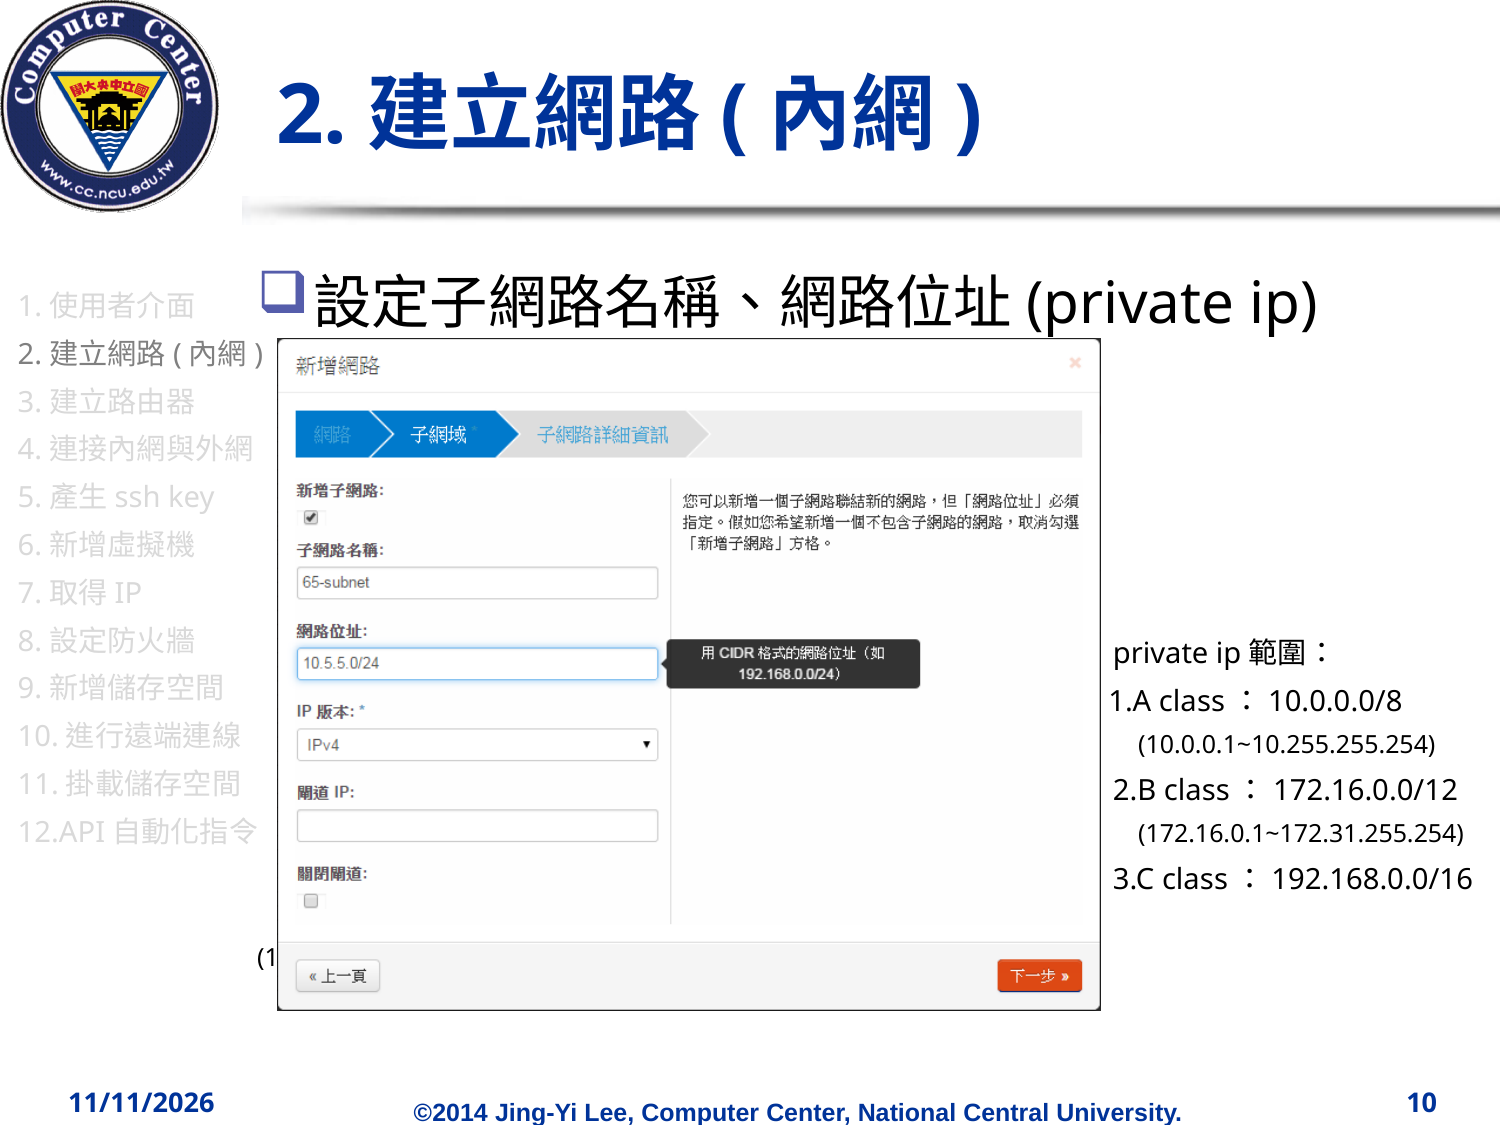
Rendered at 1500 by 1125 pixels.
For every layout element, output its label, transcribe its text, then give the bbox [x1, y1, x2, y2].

list 設定子網路名稱、網路位址(private ip) private ip範圍： 1.A class：10.0.0.0/8 (10.0.0.1~10.255.255.254) 2.B class：172.16.0.0/12 (172.16.0.1~172.31.255.254) 3.C class：192.168.0.0/16 (192.168.0.1~192.168.255.254) [242, 243, 1500, 1000]
slide_number 10 [1139, 1078, 1453, 1125]
title 2.建立網路(內網) [261, 42, 1500, 179]
picture [242, 196, 1500, 225]
picture [277, 337, 1101, 1011]
text_box 1.使用者介面 2.建立網路(內網) 3.建立路由器 4.連接內網與外網 5.產生ssh key 6.新增虛擬機 7.取得IP 8.設定防火牆 9.新增儲存空間 10.進行遠端連線 11.掛載儲存空間 12.API自動化指令 [2, 273, 1279, 1059]
picture [0, 0, 219, 219]
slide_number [53, 1078, 366, 1125]
